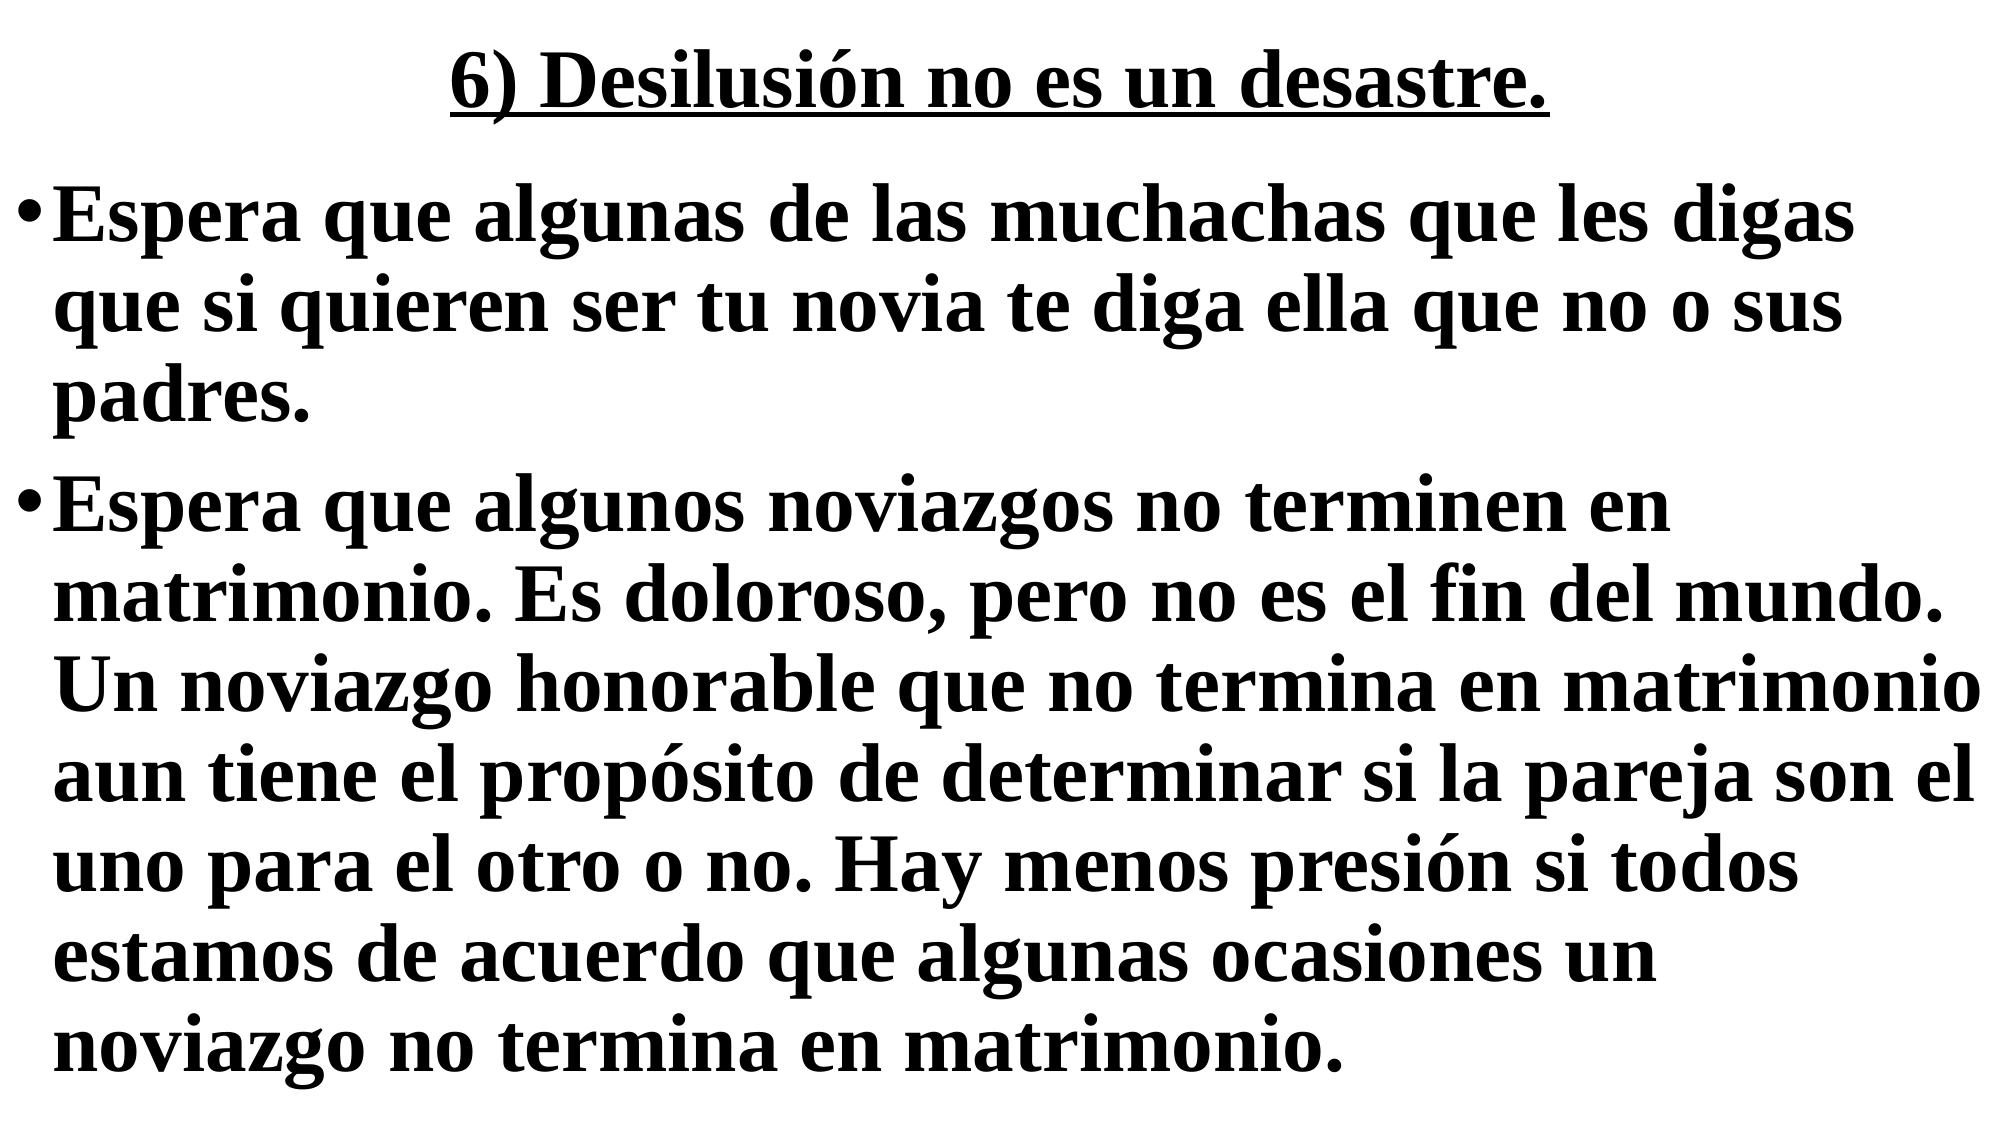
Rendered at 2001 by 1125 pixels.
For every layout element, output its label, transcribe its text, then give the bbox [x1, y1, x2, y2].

title 6) Desilusión no es un desastre. [0, 0, 2000, 161]
list Espera que algunas de las muchachas que les digas que si quieren ser tu novia te diga ella que no o sus padres. Espera que algunos noviazgos no terminen en matrimonio. Es doloroso, pero no es el fin del mundo. Un noviazgo honorable que no termina en matrimonio aun tiene el propósito de determinar si la pareja son el uno para el otro o no. Hay menos presión si todos estamos de acuerdo que algunas ocasiones un noviazgo no termina en matrimonio. [0, 161, 2000, 1125]
